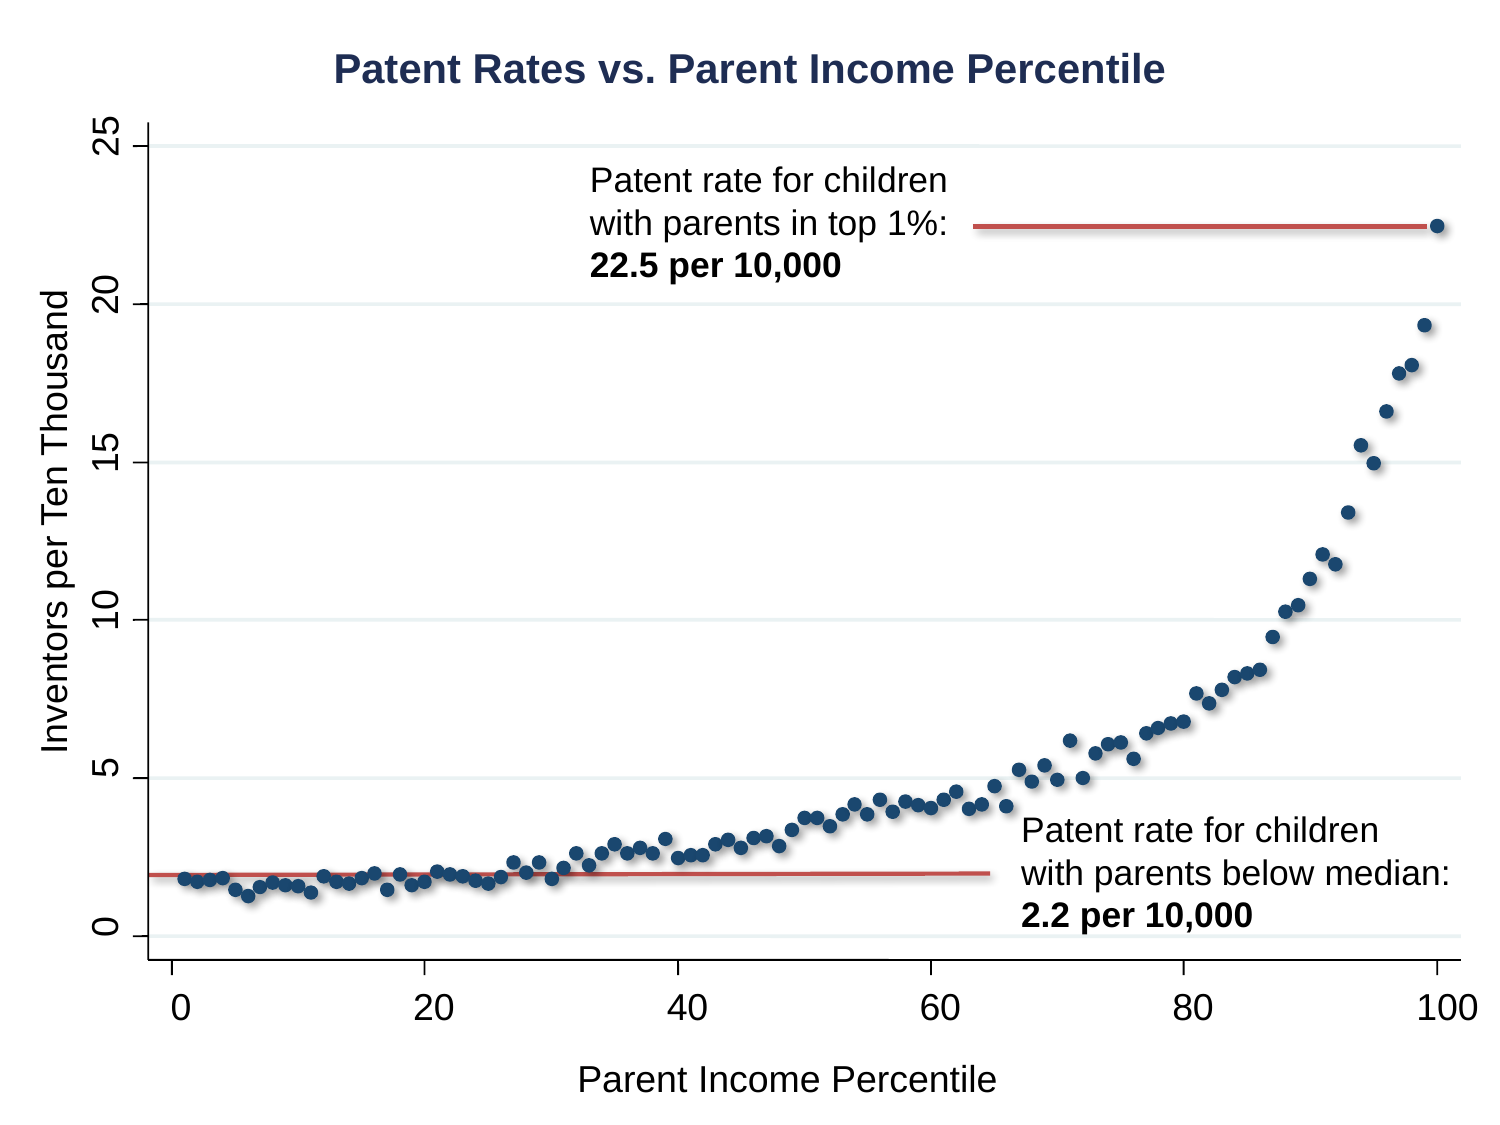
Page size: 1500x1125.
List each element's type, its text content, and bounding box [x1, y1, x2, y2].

text_box [799, 812, 810, 824]
text_box [1140, 727, 1152, 739]
text_box [809, 55, 825, 118]
text_box [849, 798, 860, 810]
text_box [305, 887, 317, 898]
text_box [1355, 439, 1367, 451]
text_box [482, 884, 494, 890]
text_box [773, 840, 785, 852]
text_box [508, 857, 519, 868]
text_box [242, 890, 254, 902]
text_box [621, 847, 633, 859]
text_box [381, 884, 393, 896]
text_box [1304, 573, 1316, 585]
text_box [419, 884, 430, 888]
text_box [1152, 722, 1164, 734]
text_box [1368, 457, 1380, 469]
text_box [1013, 764, 1025, 776]
text_box 100 [1416, 982, 1479, 1028]
text_box [786, 824, 798, 836]
text_box [292, 884, 304, 892]
text_box [1254, 664, 1266, 676]
text_box [570, 847, 582, 859]
text_box [558, 862, 569, 871]
text_box [1229, 671, 1240, 683]
text_box [647, 847, 659, 859]
text_box [861, 808, 873, 820]
text_box [1241, 667, 1253, 679]
text_box 0 [170, 982, 192, 1028]
text_box [1039, 759, 1051, 771]
text_box [722, 834, 734, 846]
text_box [1279, 606, 1291, 618]
text_box 0 [80, 916, 126, 938]
text_box [1406, 359, 1418, 371]
text_box [659, 833, 671, 845]
text_box [976, 798, 988, 810]
text_box [1051, 774, 1063, 786]
text_box [1115, 737, 1127, 748]
text_box [343, 884, 355, 890]
text_box [1165, 717, 1177, 729]
text_box [521, 867, 532, 871]
text_box 40 [666, 982, 709, 1028]
text_box [697, 849, 709, 861]
text_box Patent Rates vs. Parent Income Percentile [0, 42, 1500, 93]
text_box [1000, 800, 1006, 812]
text_box [331, 884, 341, 888]
text_box [1090, 747, 1101, 759]
text_box Inventors per Ten Thousand [29, 289, 75, 755]
text_box [1026, 776, 1038, 787]
text_box [748, 832, 759, 844]
text_box [1178, 716, 1190, 728]
text_box [824, 820, 836, 832]
text_box 10 [80, 589, 126, 632]
text_box [229, 884, 241, 896]
text_box [938, 794, 950, 806]
text_box [874, 794, 886, 806]
text_box 15 [80, 432, 126, 474]
text_box [1342, 507, 1354, 518]
text_box [1267, 631, 1279, 643]
text_box [279, 884, 291, 891]
text_box 20 [413, 982, 455, 1028]
text_box Patent rate for children with parents below median: 2.2 per 10,000 [1006, 799, 1486, 942]
text_box [609, 838, 621, 850]
text_box [1317, 548, 1329, 560]
text_box [1292, 599, 1304, 611]
text_box [1102, 738, 1114, 750]
text_box [192, 884, 202, 888]
text_box Patent rate for children with parents in top 1%: 22.5 per 10,000 [575, 149, 976, 293]
text_box 80 [1172, 982, 1214, 1028]
text_box [760, 830, 772, 842]
text_box [900, 796, 911, 808]
text_box [1431, 220, 1443, 232]
text_box [989, 780, 1000, 792]
text_box [583, 859, 595, 871]
text_box [709, 838, 721, 850]
text_box [1216, 684, 1228, 696]
text_box [596, 847, 608, 859]
text_box [1329, 558, 1341, 570]
text_box [685, 849, 697, 861]
text_box [1203, 697, 1215, 709]
text_box [887, 806, 899, 818]
text_box [950, 786, 962, 798]
text_box [1419, 319, 1430, 331]
text_box [406, 884, 417, 891]
text_box [1393, 367, 1405, 379]
text_box [1190, 687, 1202, 699]
text_box [634, 842, 646, 854]
text_box [1077, 772, 1089, 784]
text_box [1128, 753, 1140, 765]
text_box [672, 852, 684, 864]
text_box [925, 802, 937, 814]
text_box 60 [919, 982, 962, 1028]
text_box [431, 866, 443, 871]
text_box [811, 812, 823, 824]
text_box 20 [80, 274, 126, 316]
text_box Parent Income Percentile [577, 1054, 998, 1100]
text_box [1381, 406, 1392, 417]
text_box [912, 799, 924, 811]
text_box [963, 803, 975, 815]
text_box [369, 867, 380, 871]
text_box [1064, 735, 1076, 747]
text_box 5 [80, 758, 126, 779]
text_box [533, 857, 545, 868]
text_box 25 [80, 115, 126, 158]
text_box [837, 808, 849, 820]
text_box [735, 842, 747, 854]
text_box [267, 884, 278, 889]
text_box [254, 884, 266, 893]
